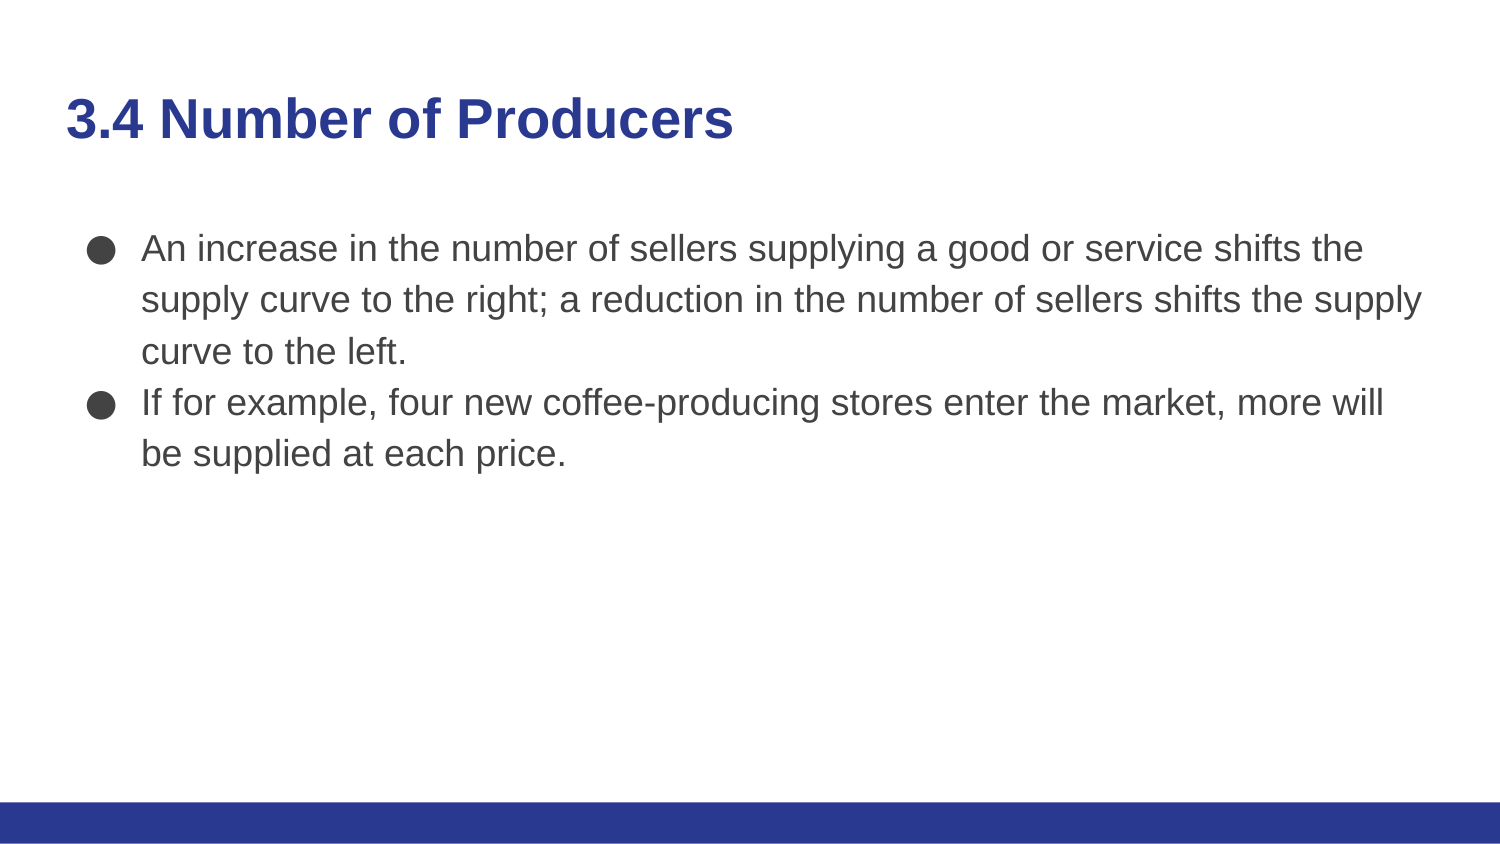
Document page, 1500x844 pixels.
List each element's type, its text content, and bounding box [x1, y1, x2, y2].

title 3.4 Number of Producers [51, 67, 1449, 167]
list An increase in the number of sellers supplying a good or service shifts the supply curve to the right; a reduction in the number of sellers shifts the supply curve to the left. If for example, four new coffee-producing stores enter the market, more will be supplied at each price. [51, 201, 1449, 750]
